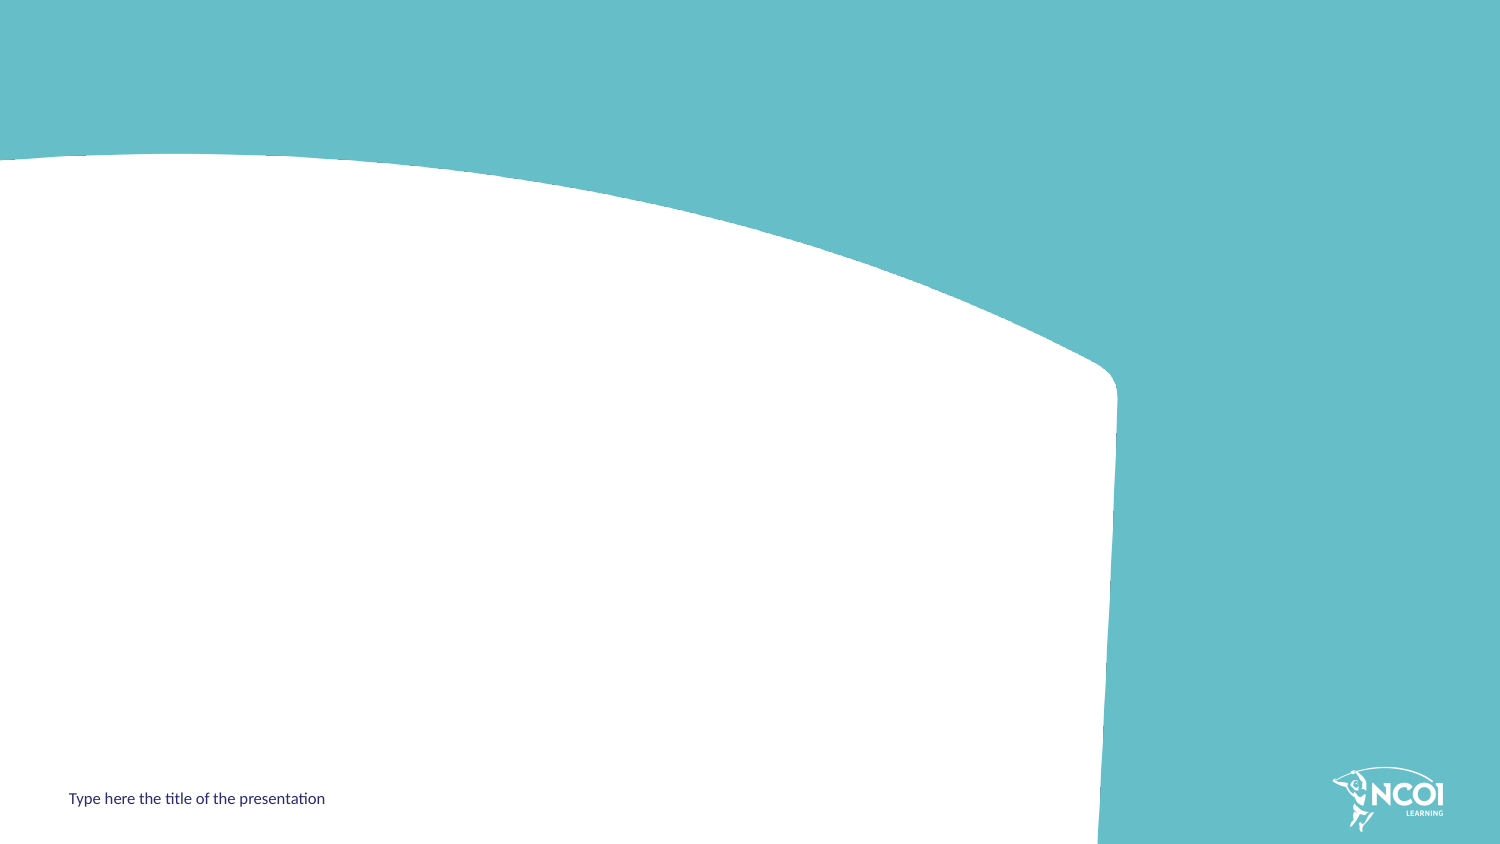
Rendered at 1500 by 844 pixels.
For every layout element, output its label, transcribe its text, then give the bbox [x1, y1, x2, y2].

footer Type here the title of the presentation [53, 775, 561, 821]
picture [1310, 743, 1465, 844]
picture [0, 140, 1126, 844]
